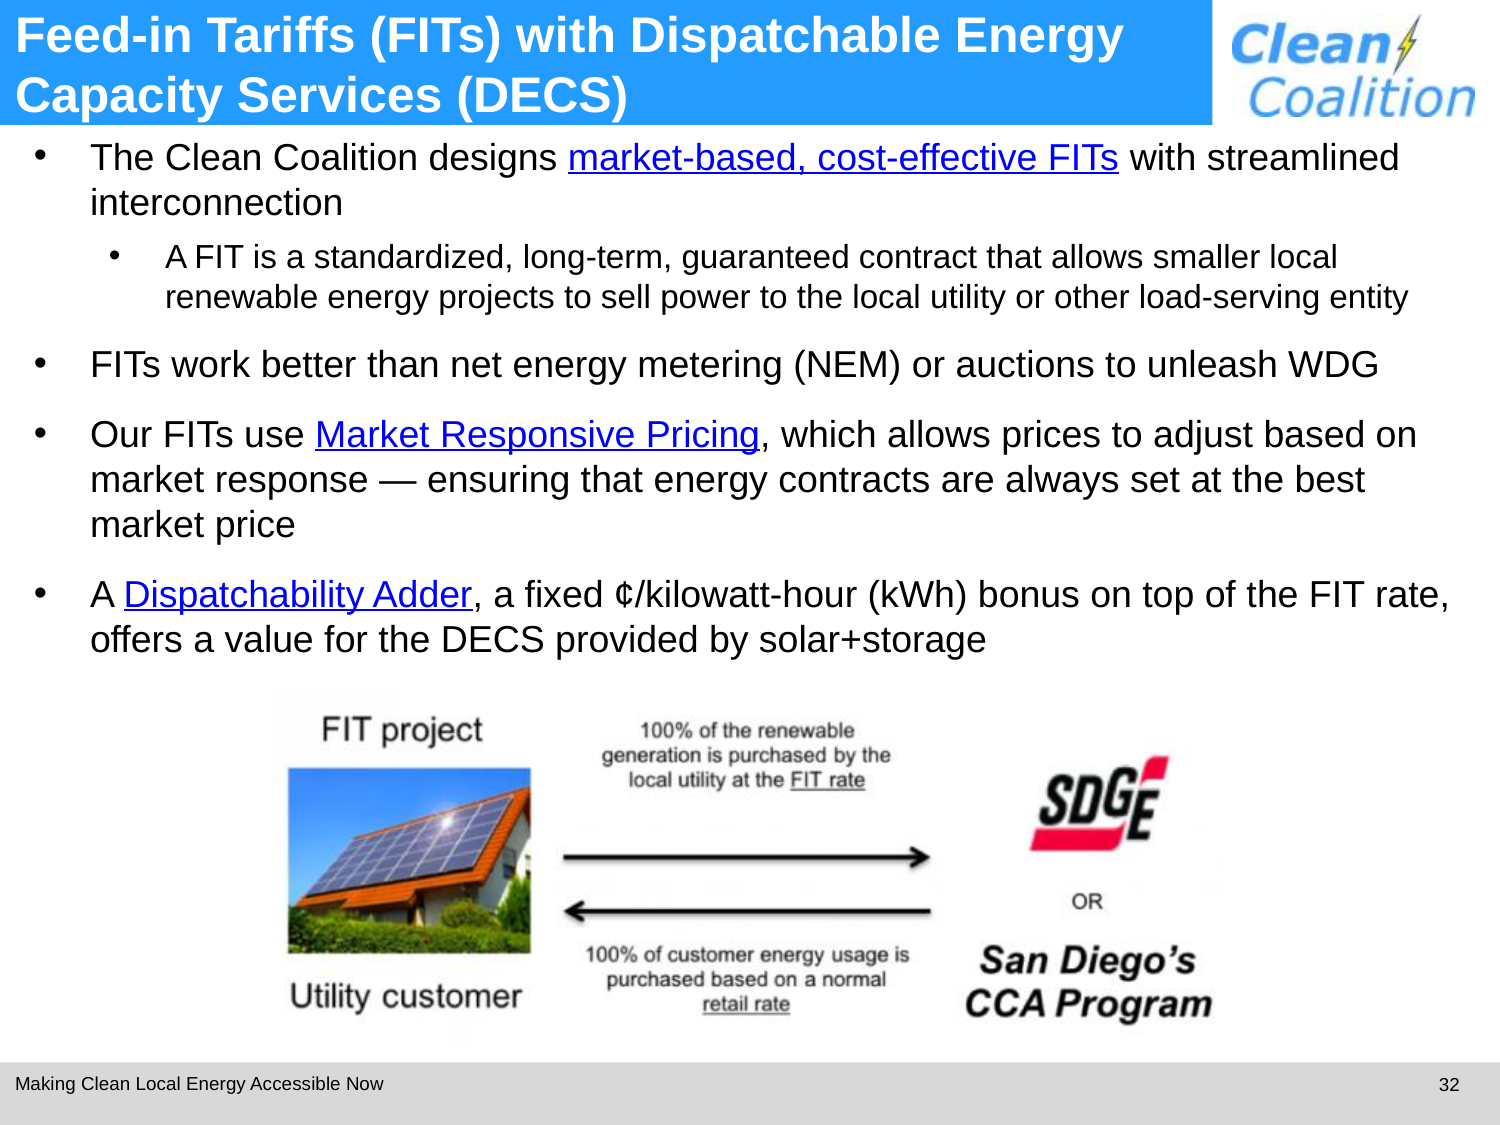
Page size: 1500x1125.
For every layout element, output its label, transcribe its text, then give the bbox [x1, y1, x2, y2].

text_box The Clean Coalition designs market-based, cost-effective FITs with streamlined interconnection A FIT is a standardized, long-term, guaranteed contract that allows smaller local renewable energy projects to sell power to the local utility or other load-serving entity FITs work better than net energy metering (NEM) or auctions to unleash WDG Our FITs use Market Responsive Pricing, which allows prices to adjust based on market response — ensuring that energy contracts are always set at the best market price A Dispatchability Adder, a fixed ¢/kilowatt-hour (kWh) bonus on top of the FIT rate, offers a value for the DECS provided by solar+storage [0, 125, 1496, 1050]
picture [1232, 14, 1475, 117]
title Feed-in Tariffs (FITs) with Dispatchable Energy Capacity Services (DECS) [0, 0, 1200, 125]
picture [272, 692, 1223, 1051]
